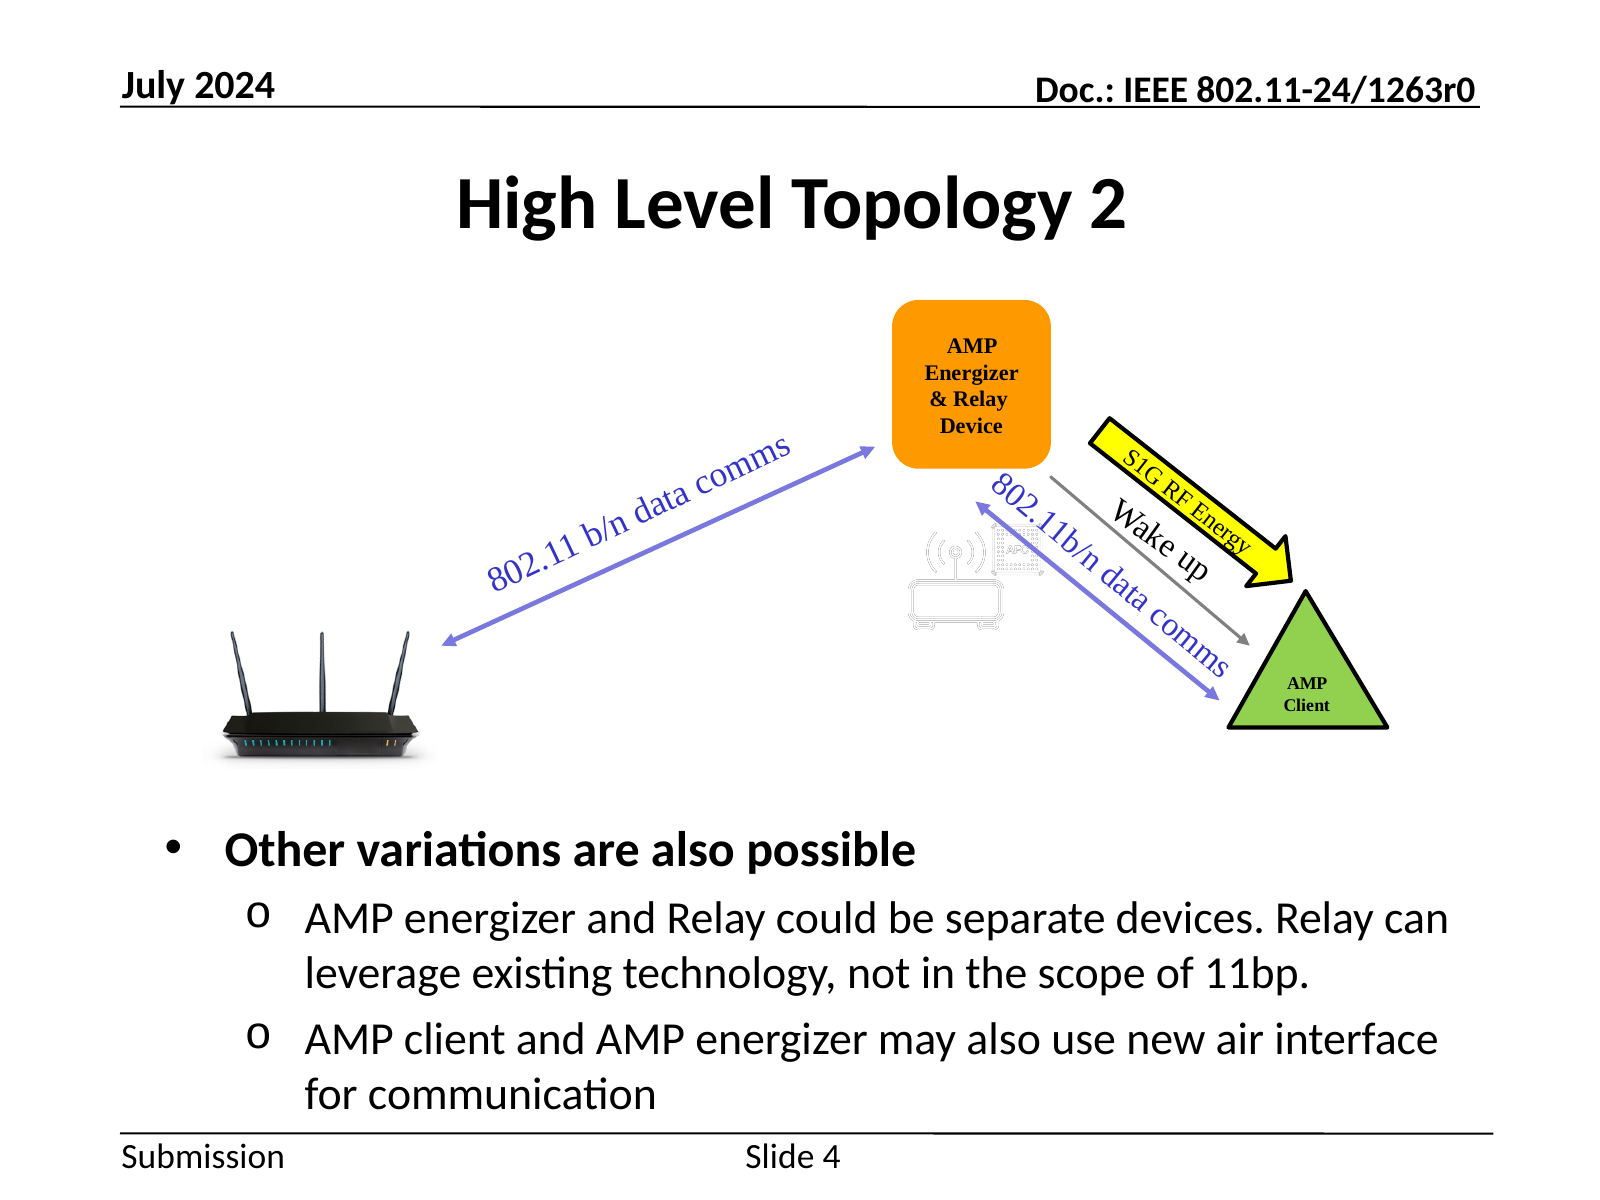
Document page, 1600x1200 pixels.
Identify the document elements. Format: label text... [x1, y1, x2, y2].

slide_number Slide 4 [733, 1132, 854, 1197]
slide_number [121, 58, 451, 107]
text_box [196, 299, 1388, 777]
title High Level Topology 2 [111, 104, 1473, 293]
list Other variations are also possible AMP energizer and Relay could be separate devices. Relay can leverage existing technology, not in the scope of 11bp. AMP client and AMP energizer may also use new air interface for communication [149, 808, 1473, 1011]
